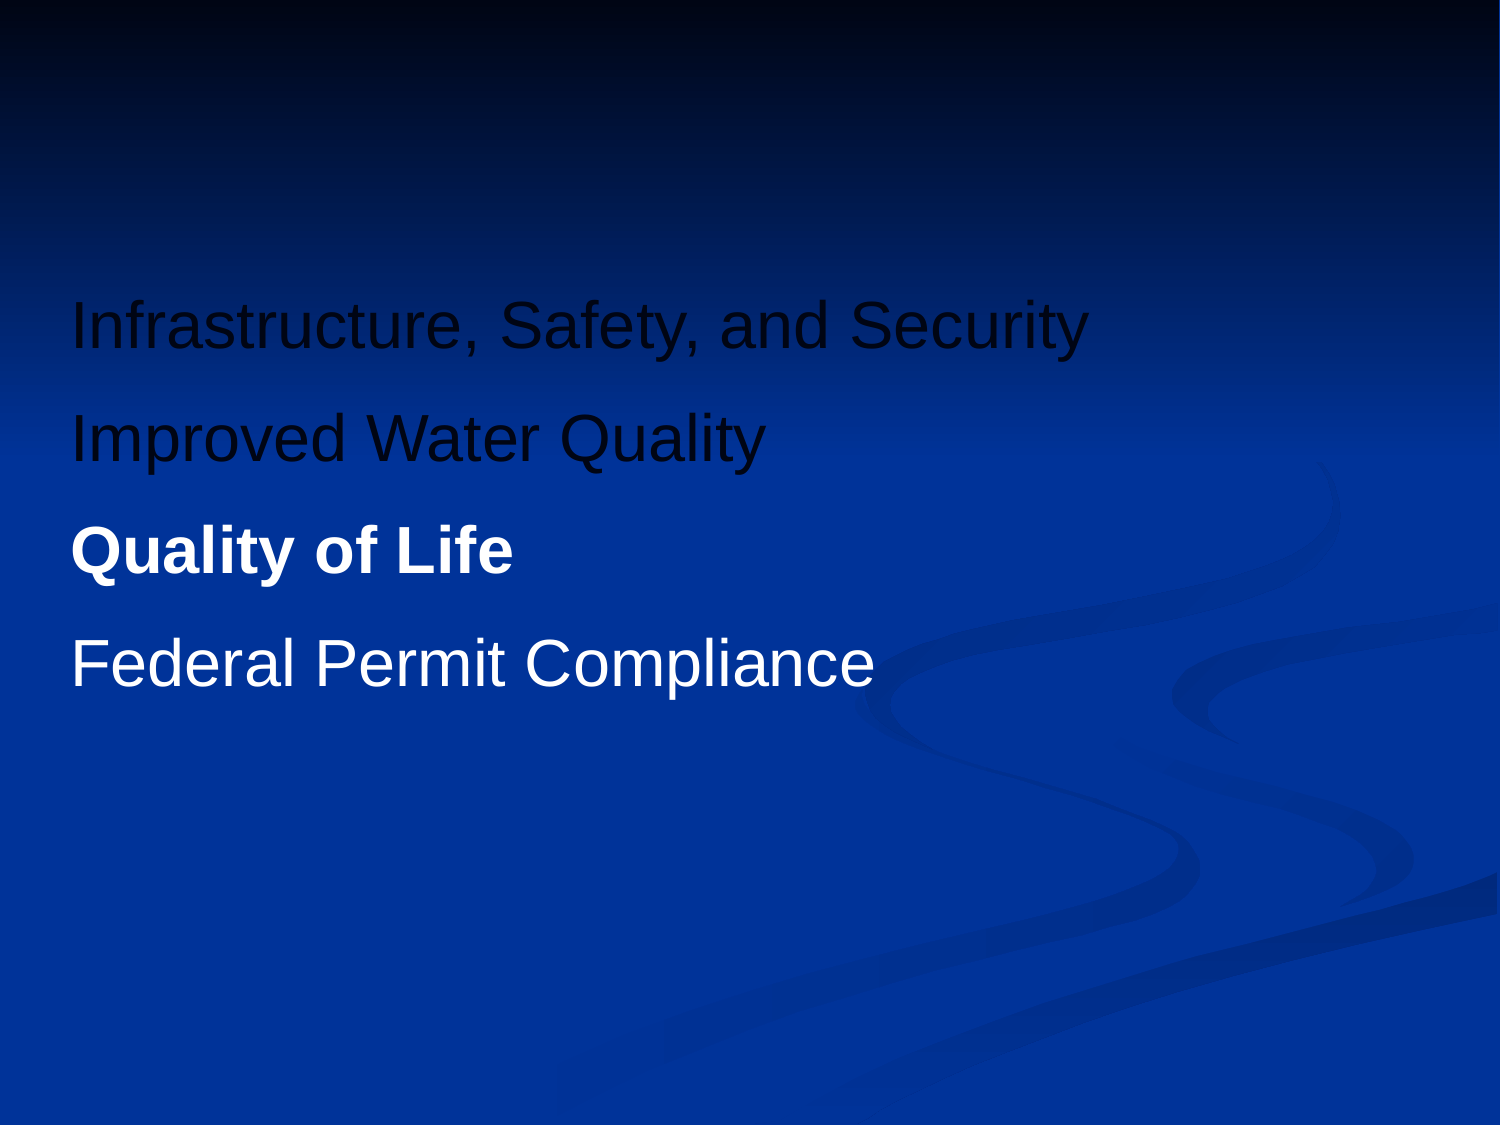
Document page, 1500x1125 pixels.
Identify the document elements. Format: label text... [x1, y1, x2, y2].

text_box Improved Water Quality [0, 387, 1500, 483]
text_box Infrastructure, Safety, and Security [0, 274, 1500, 370]
text_box Quality of Life [0, 499, 1500, 595]
text_box Federal Permit Compliance [0, 612, 1500, 708]
